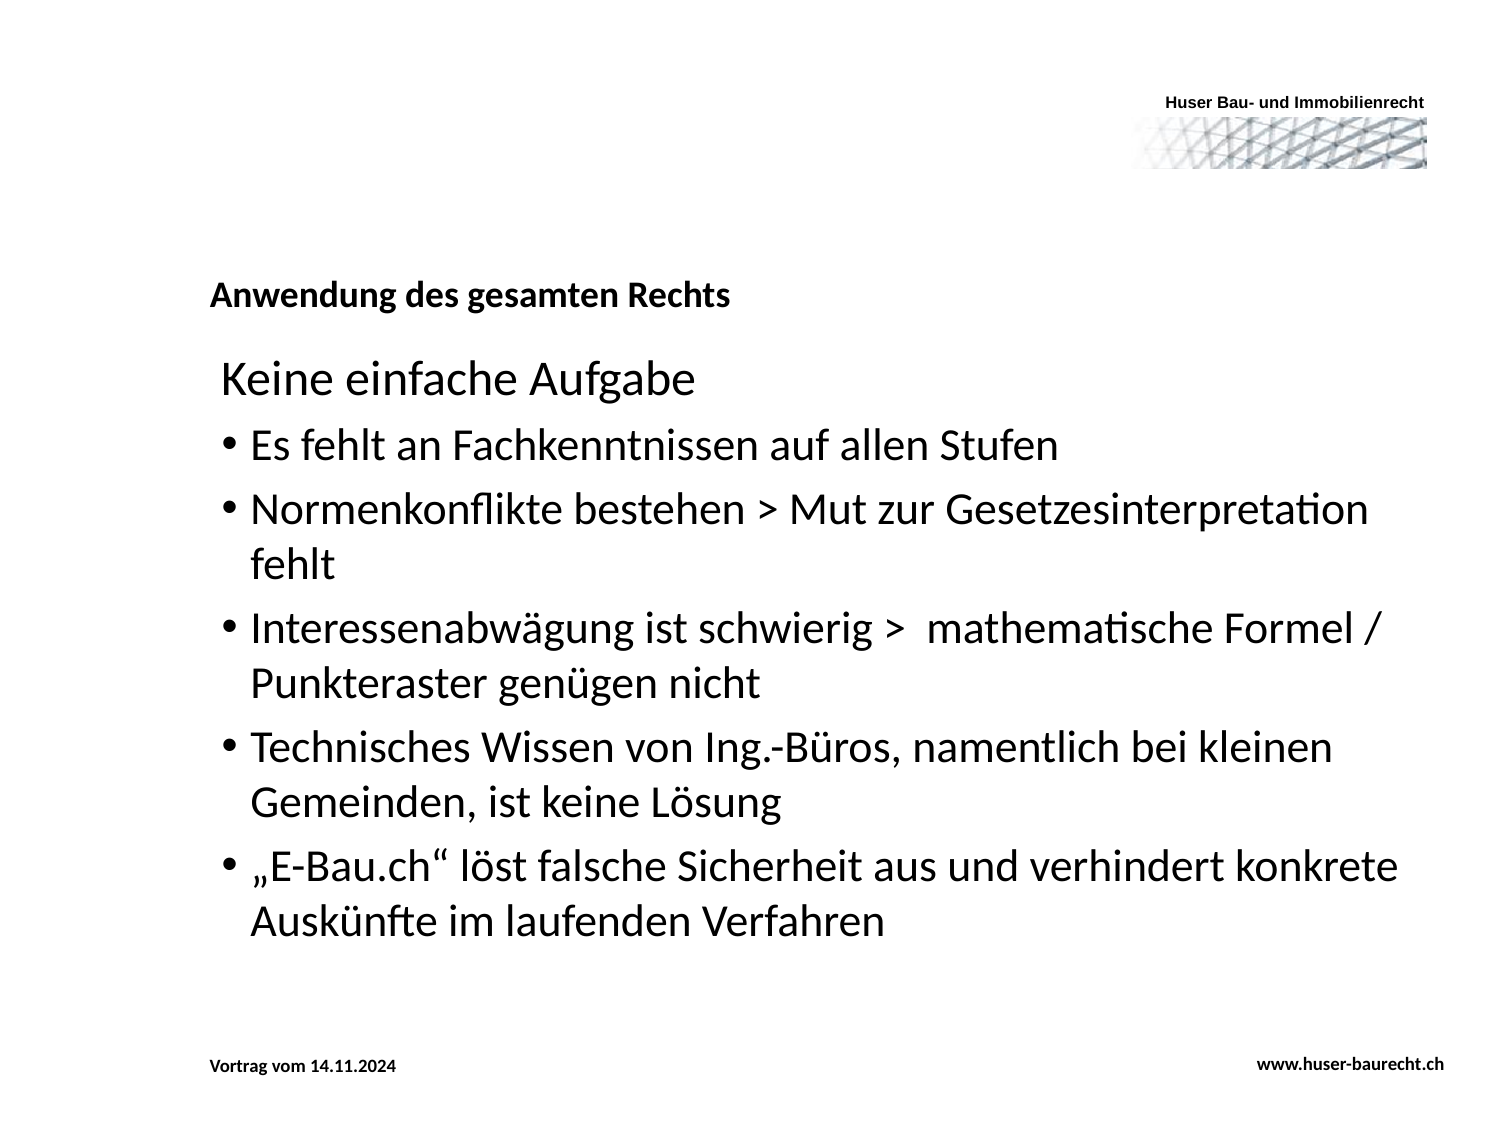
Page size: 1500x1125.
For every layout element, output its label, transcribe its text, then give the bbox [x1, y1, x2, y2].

picture [1131, 117, 1428, 169]
text_box Huser Bau- und Immobilienrecht [1135, 84, 1440, 119]
text_box Vortrag vom 14.11.2024 [194, 1046, 597, 1085]
text_box www.huser-baurecht.ch [1116, 1021, 1459, 1082]
title Anwendung des gesamten Rechts [194, 246, 1388, 339]
subtitle Keine einfache Aufgabe Es fehlt an Fachkenntnissen auf allen Stufen Normenkonflikte bestehen > Mut zur Gesetzesinterpretation fehlt Interessenabwägung ist schwierig > mathematische Formel / Punkteraster genügen nicht Technisches Wissen von Ing.-Büros, namentlich bei kleinen Gemeinden, ist keine Lösung „E-Bau.ch“ löst falsche Sicherheit aus und verhindert konkrete Auskünfte im laufenden Verfahren [206, 338, 1436, 1047]
